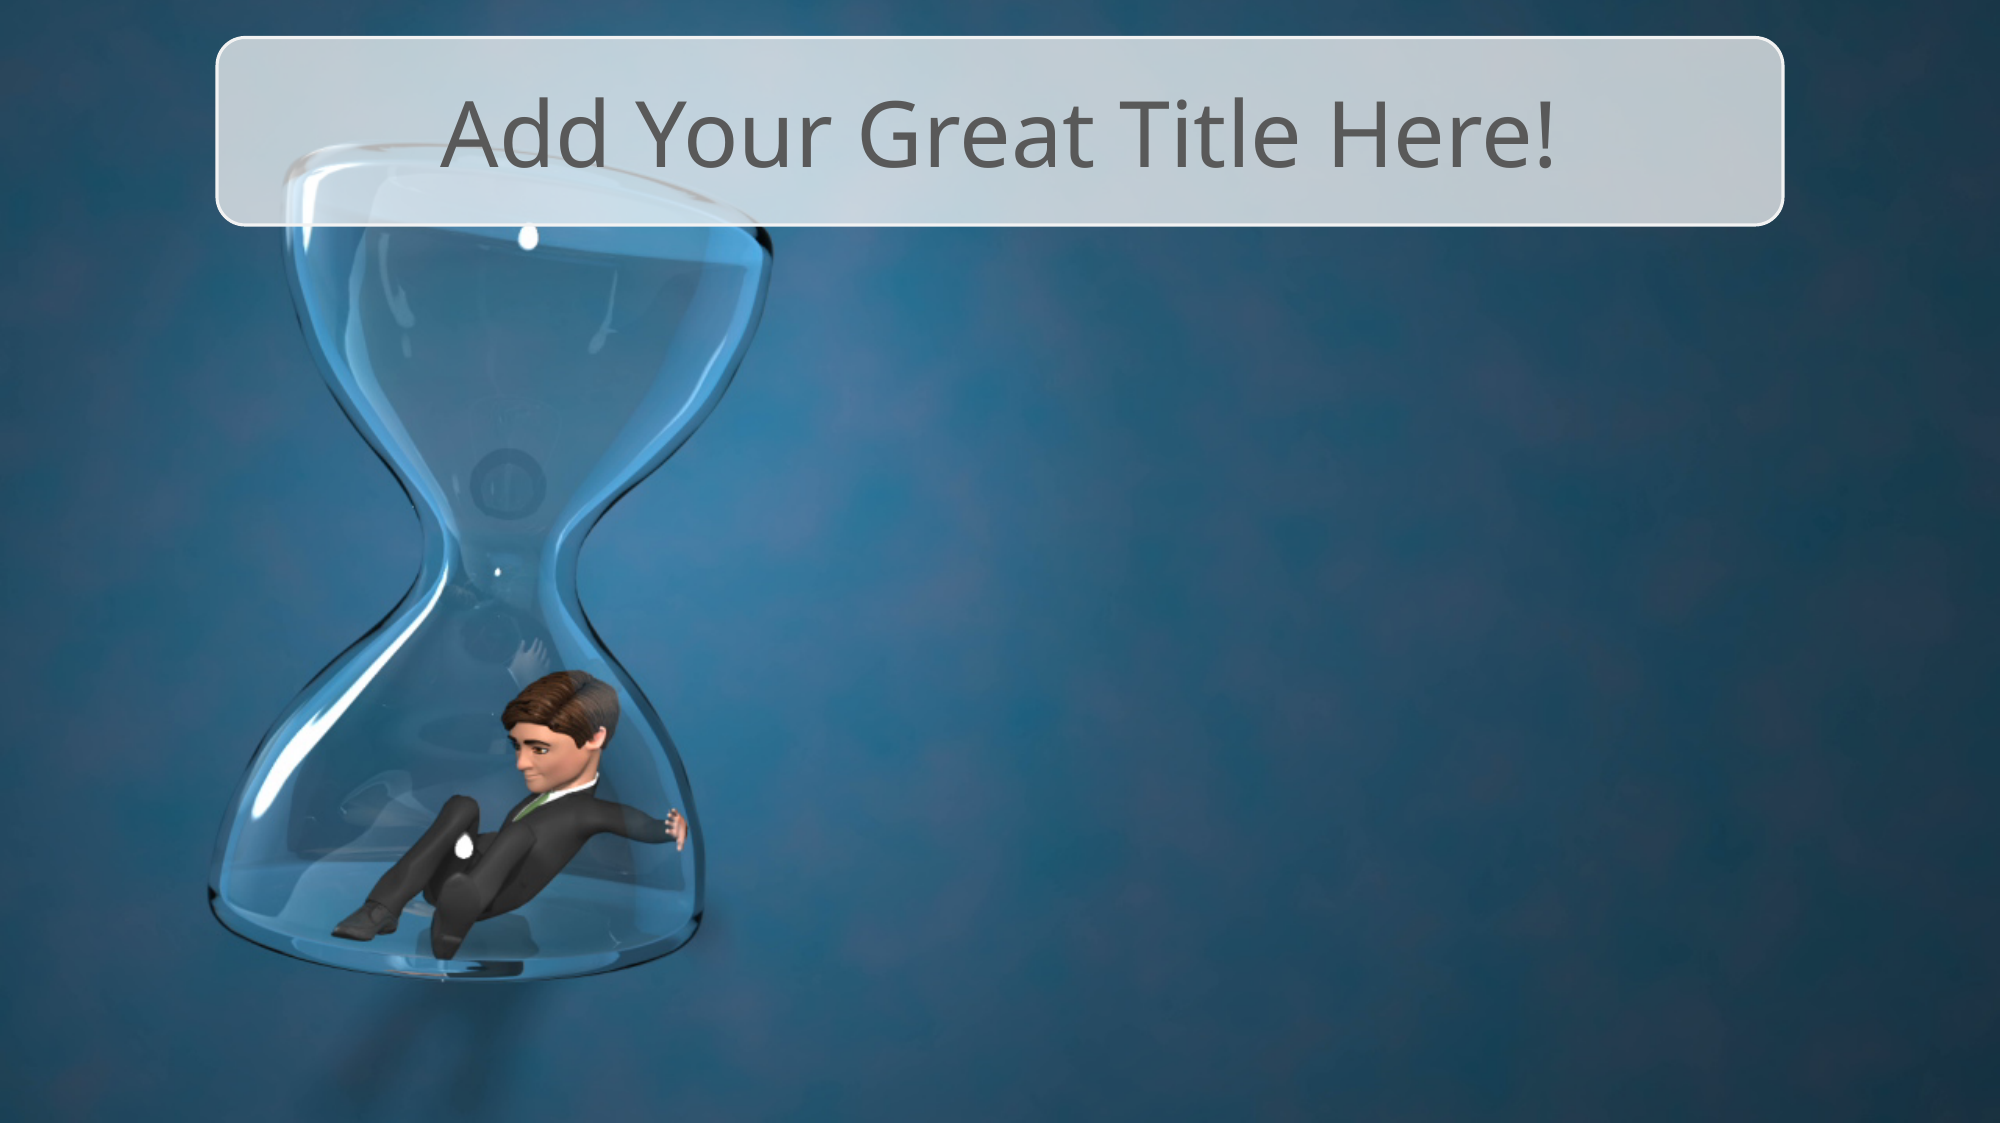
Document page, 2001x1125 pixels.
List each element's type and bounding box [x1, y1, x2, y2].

text_box [0, 0, 2000, 1124]
